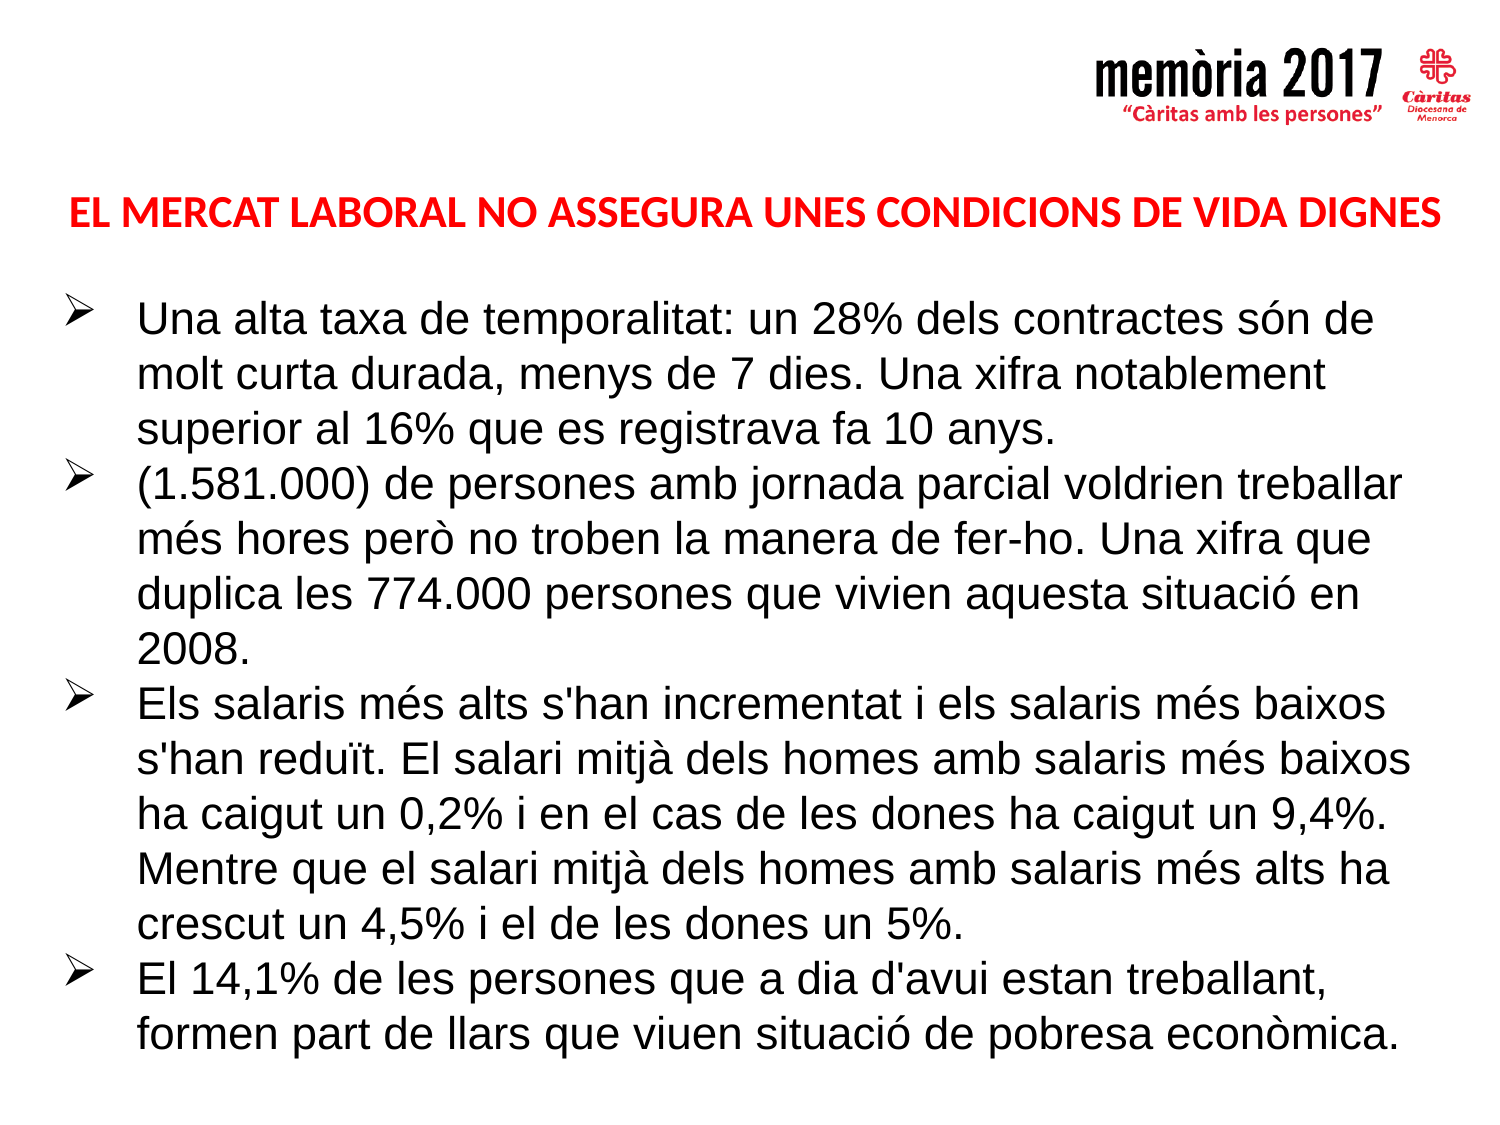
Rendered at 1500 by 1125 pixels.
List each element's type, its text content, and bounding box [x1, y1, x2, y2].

text_box Una alta taxa de temporalitat: un 28% dels contractes són de molt curta durada, menys de 7 dies. Una xifra notablement superior al 16% que es registrava fa 10 anys. (1.581.000) de persones amb jornada parcial voldrien treballar més hores però no troben la manera de fer-ho. Una xifra que duplica les 774.000 persones que vivien aquesta situació en 2008. Els salaris més alts s'han incrementat i els salaris més baixos s'han reduït. El salari mitjà dels homes amb salaris més baixos ha caigut un 0,2% i en el cas de les dones ha caigut un 9,4%. Mentre que el salari mitjà dels homes amb salaris més alts ha crescut un 4,5% i el de les dones un 5%. El 14,1% de les persones que a dia d'avui estan treballant, formen part de llars que viuen situació de pobresa econòmica. [46, 281, 1465, 1066]
text_box EL MERCAT LABORAL NO ASSEGURA UNES CONDICIONS DE VIDA DIGNES [23, 128, 1489, 244]
picture [1089, 34, 1477, 131]
